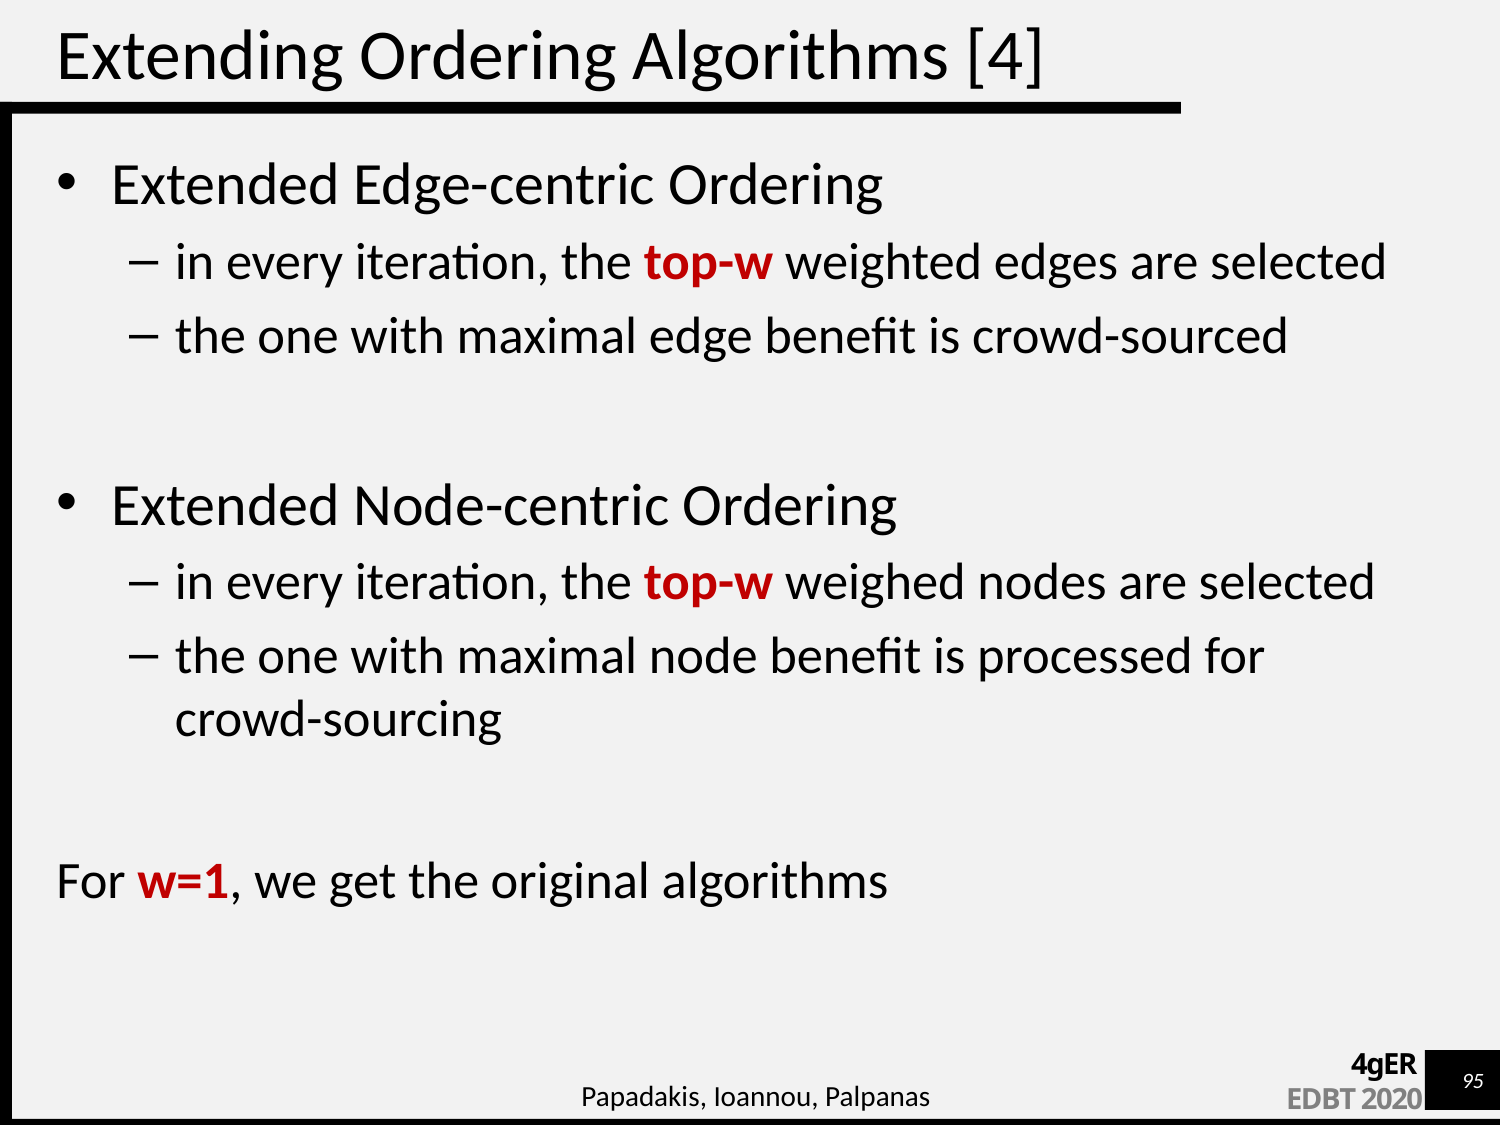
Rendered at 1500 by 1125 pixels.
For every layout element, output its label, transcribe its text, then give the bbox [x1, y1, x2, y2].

footer Papadakis, Ioannou, Palpanas [490, 1069, 1022, 1125]
title Extending Ordering Algorithms [4] [41, 0, 1500, 102]
list Extended Edge-centric Ordering in every iteration, the top-w weighted edges are selected the one with maximal edge benefit is crowd-sourced Extended Node-centric Ordering in every iteration, the top-w weighed nodes are selected the one with maximal node benefit is processed for crowd-sourcing For w=1, we get the original algorithms [41, 137, 1414, 1024]
